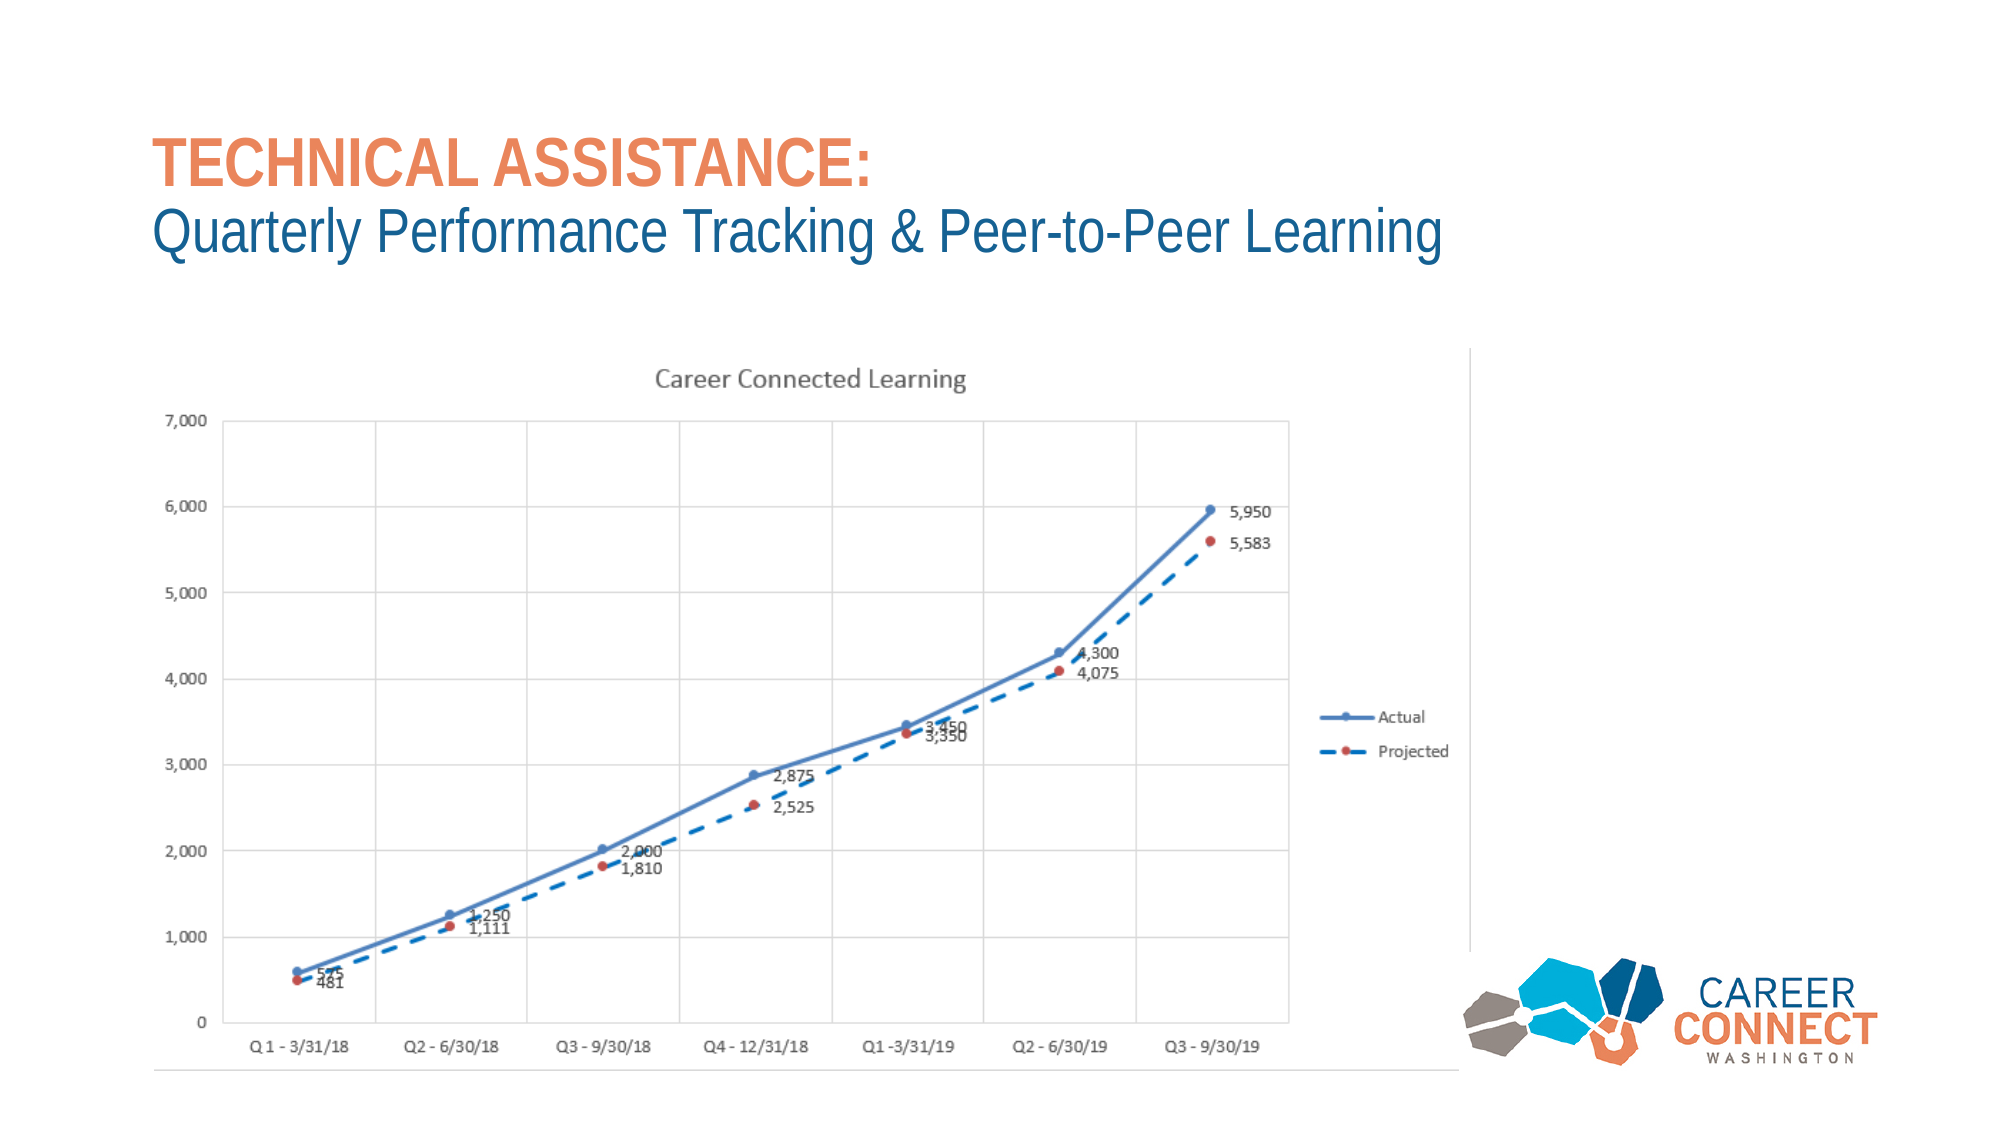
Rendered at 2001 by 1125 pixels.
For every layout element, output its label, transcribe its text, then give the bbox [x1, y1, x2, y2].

picture [1459, 952, 1879, 1071]
title Technical Assistance: Quarterly Performance Tracking & Peer-to-Peer Learning [137, 56, 1938, 275]
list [154, 348, 1471, 1071]
